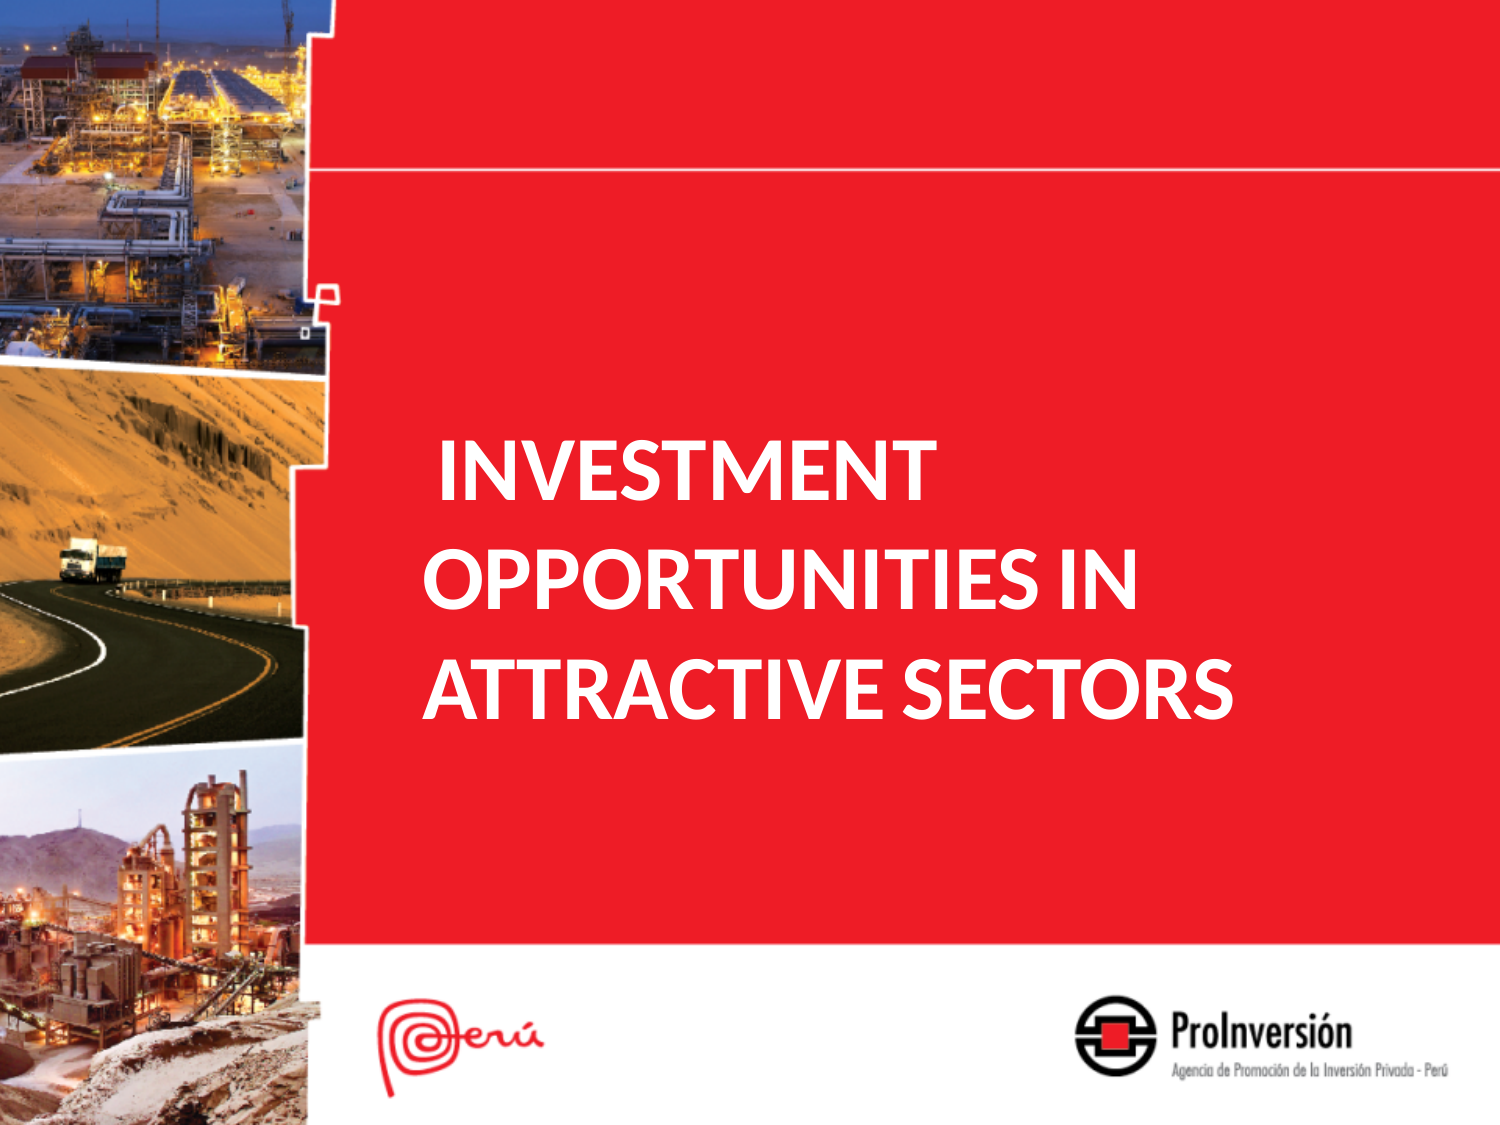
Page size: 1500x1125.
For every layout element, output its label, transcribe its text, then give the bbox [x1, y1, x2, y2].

picture [0, 0, 1500, 1125]
text_box INVESTMENT OPPORTUNITIES IN ATTRACTIVE SECTORS [407, 432, 1406, 714]
